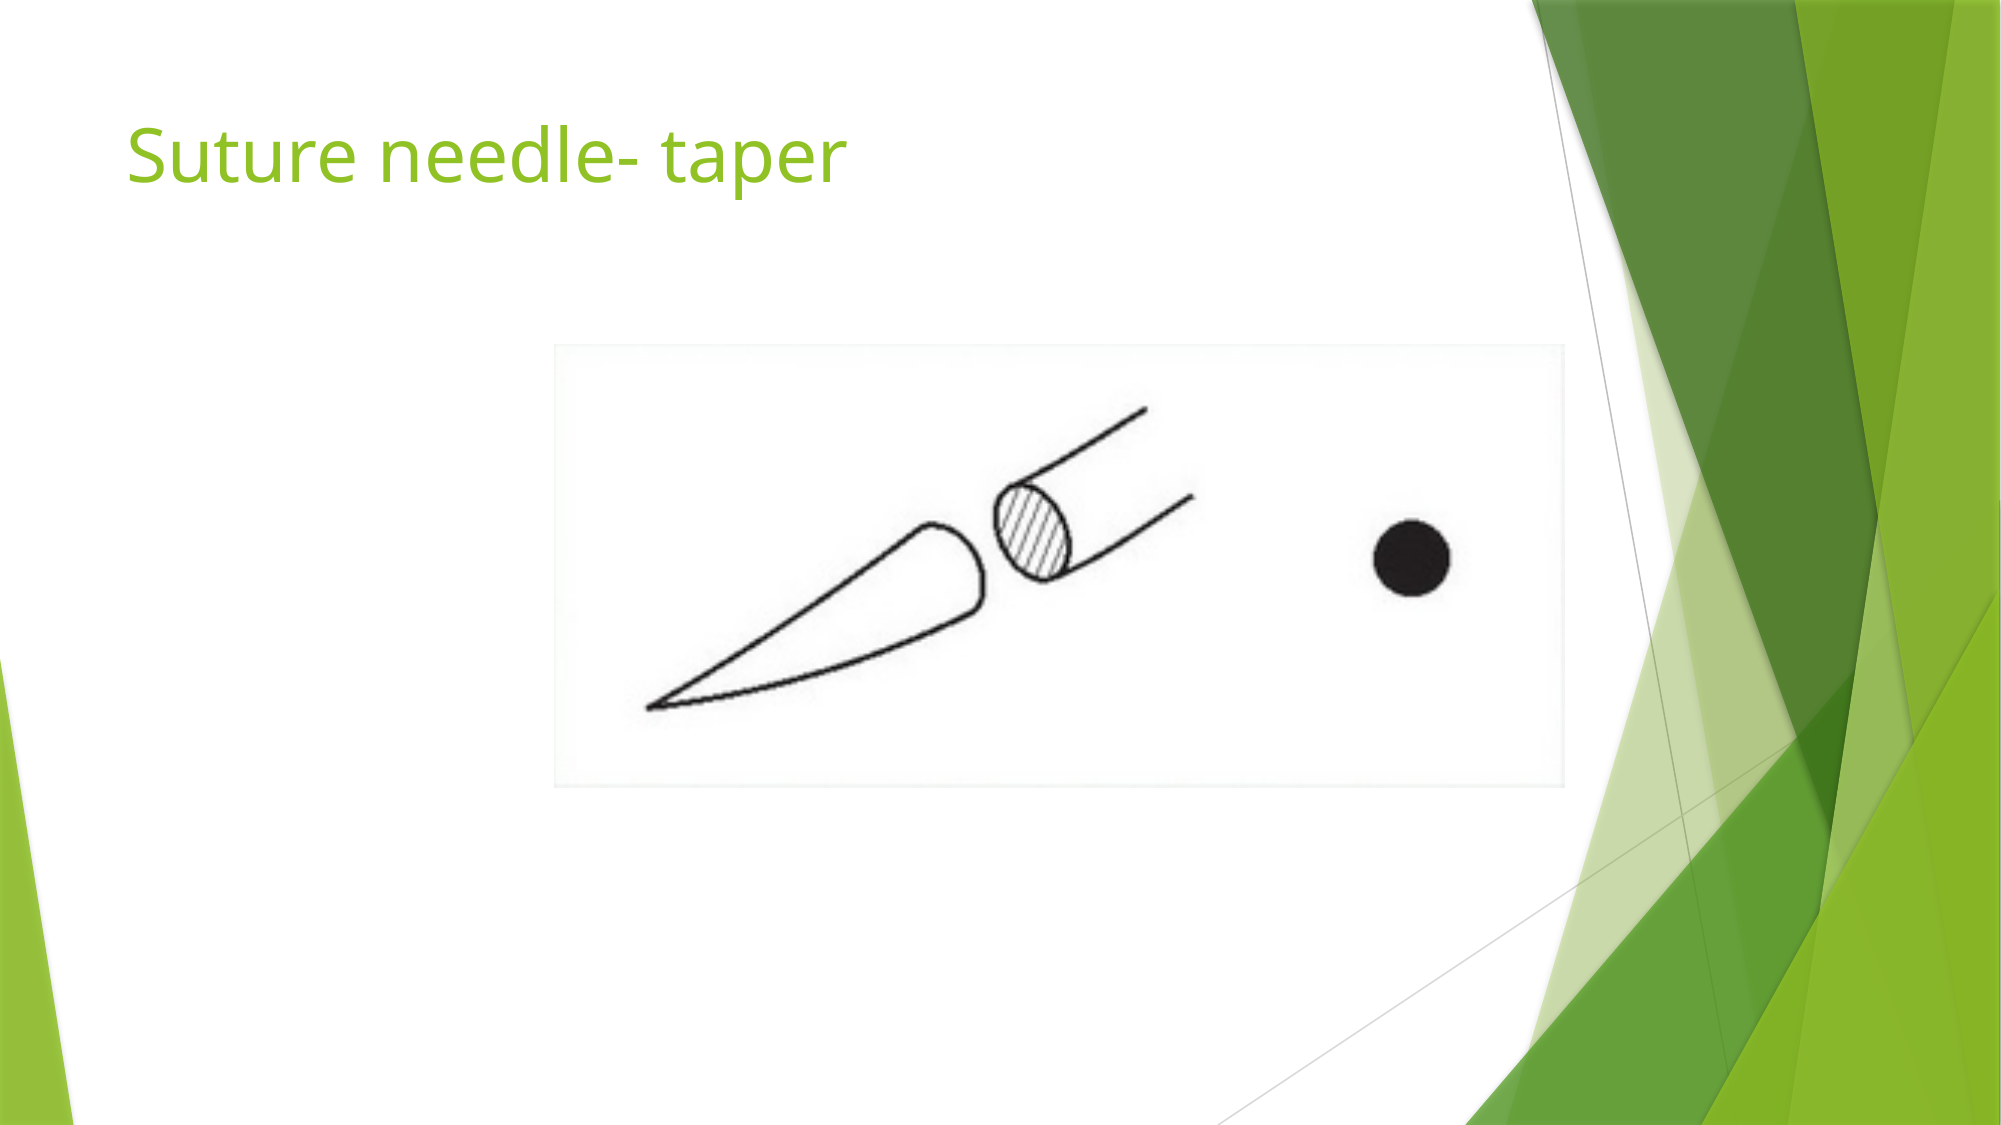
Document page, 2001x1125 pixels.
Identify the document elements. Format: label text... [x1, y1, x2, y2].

title Suture needle- taper [111, 99, 1522, 317]
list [554, 343, 1566, 789]
